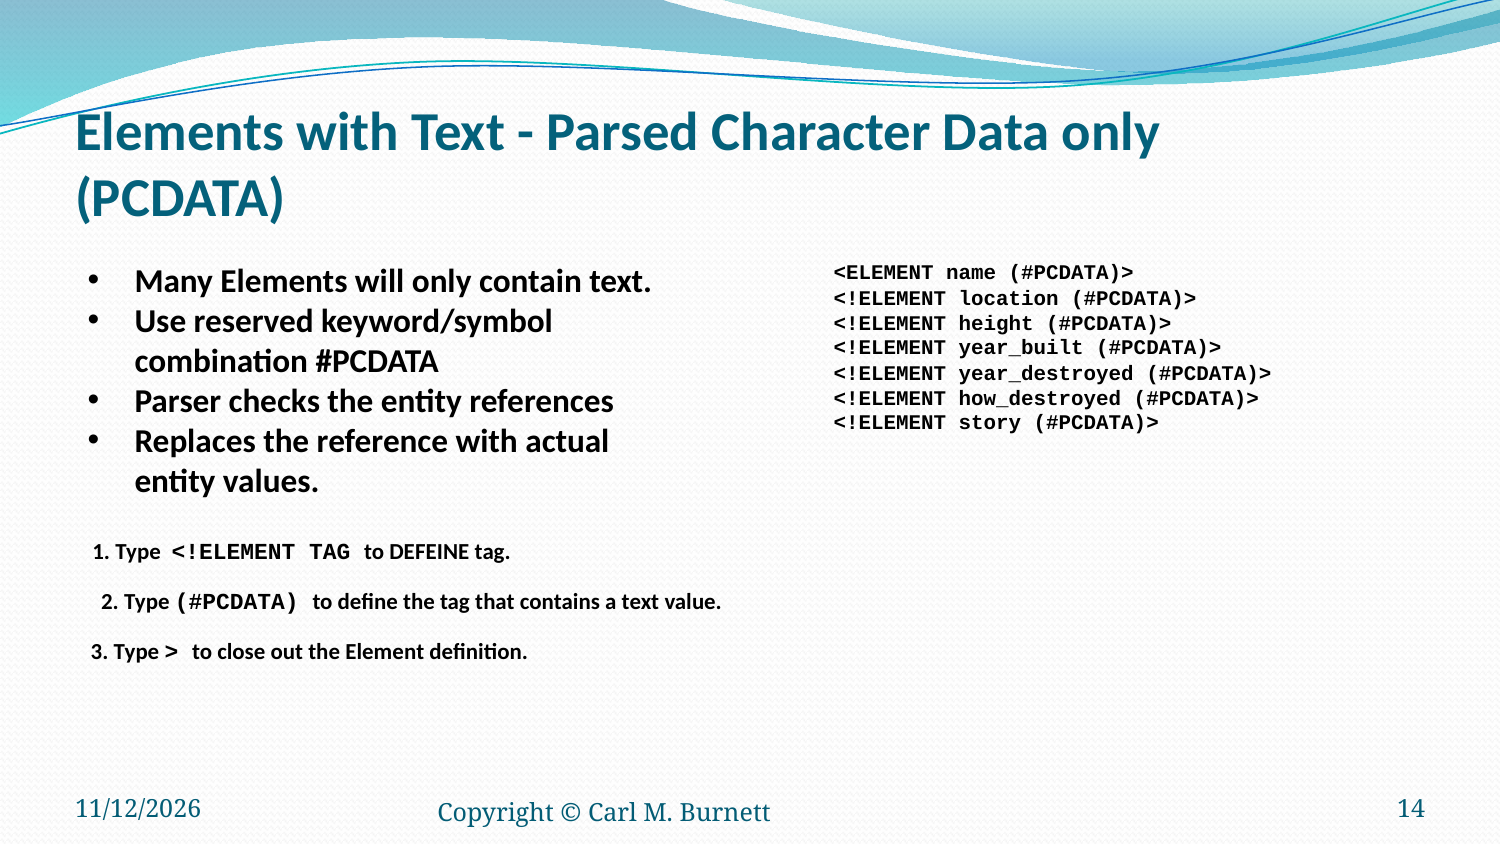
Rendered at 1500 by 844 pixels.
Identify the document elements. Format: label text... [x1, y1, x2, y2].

slide_number 14 [1299, 782, 1425, 827]
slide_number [75, 782, 425, 827]
title Elements with Text - Parsed Character Data only (PCDATA) [75, 86, 1425, 228]
text_box 1. Type <!ELEMENT TAG to DEFEINE tag. [77, 528, 532, 572]
text_box 2. Type (#PCDATA) to define the tag that contains a text value. [86, 578, 743, 622]
text_box <ELEMENT name (#PCDATA)> <!ELEMENT location (#PCDATA)> <!ELEMENT height (#PCDATA)> <!ELEMENT year_built (#PCDATA)> <!ELEMENT year_destroyed (#PCDATA)> <!ELEMENT how_destroyed (#PCDATA)> <!ELEMENT story (#PCDATA)> [818, 251, 1359, 442]
footer Copyright © Carl M. Burnett [437, 782, 988, 827]
text_box Many Elements will only contain text. Use reserved keyword/symbol combination #PCDATA Parser checks the entity references Replaces the reference with actual entity values. [72, 251, 700, 507]
text_box 3. Type > to close out the Element definition. [75, 628, 549, 672]
